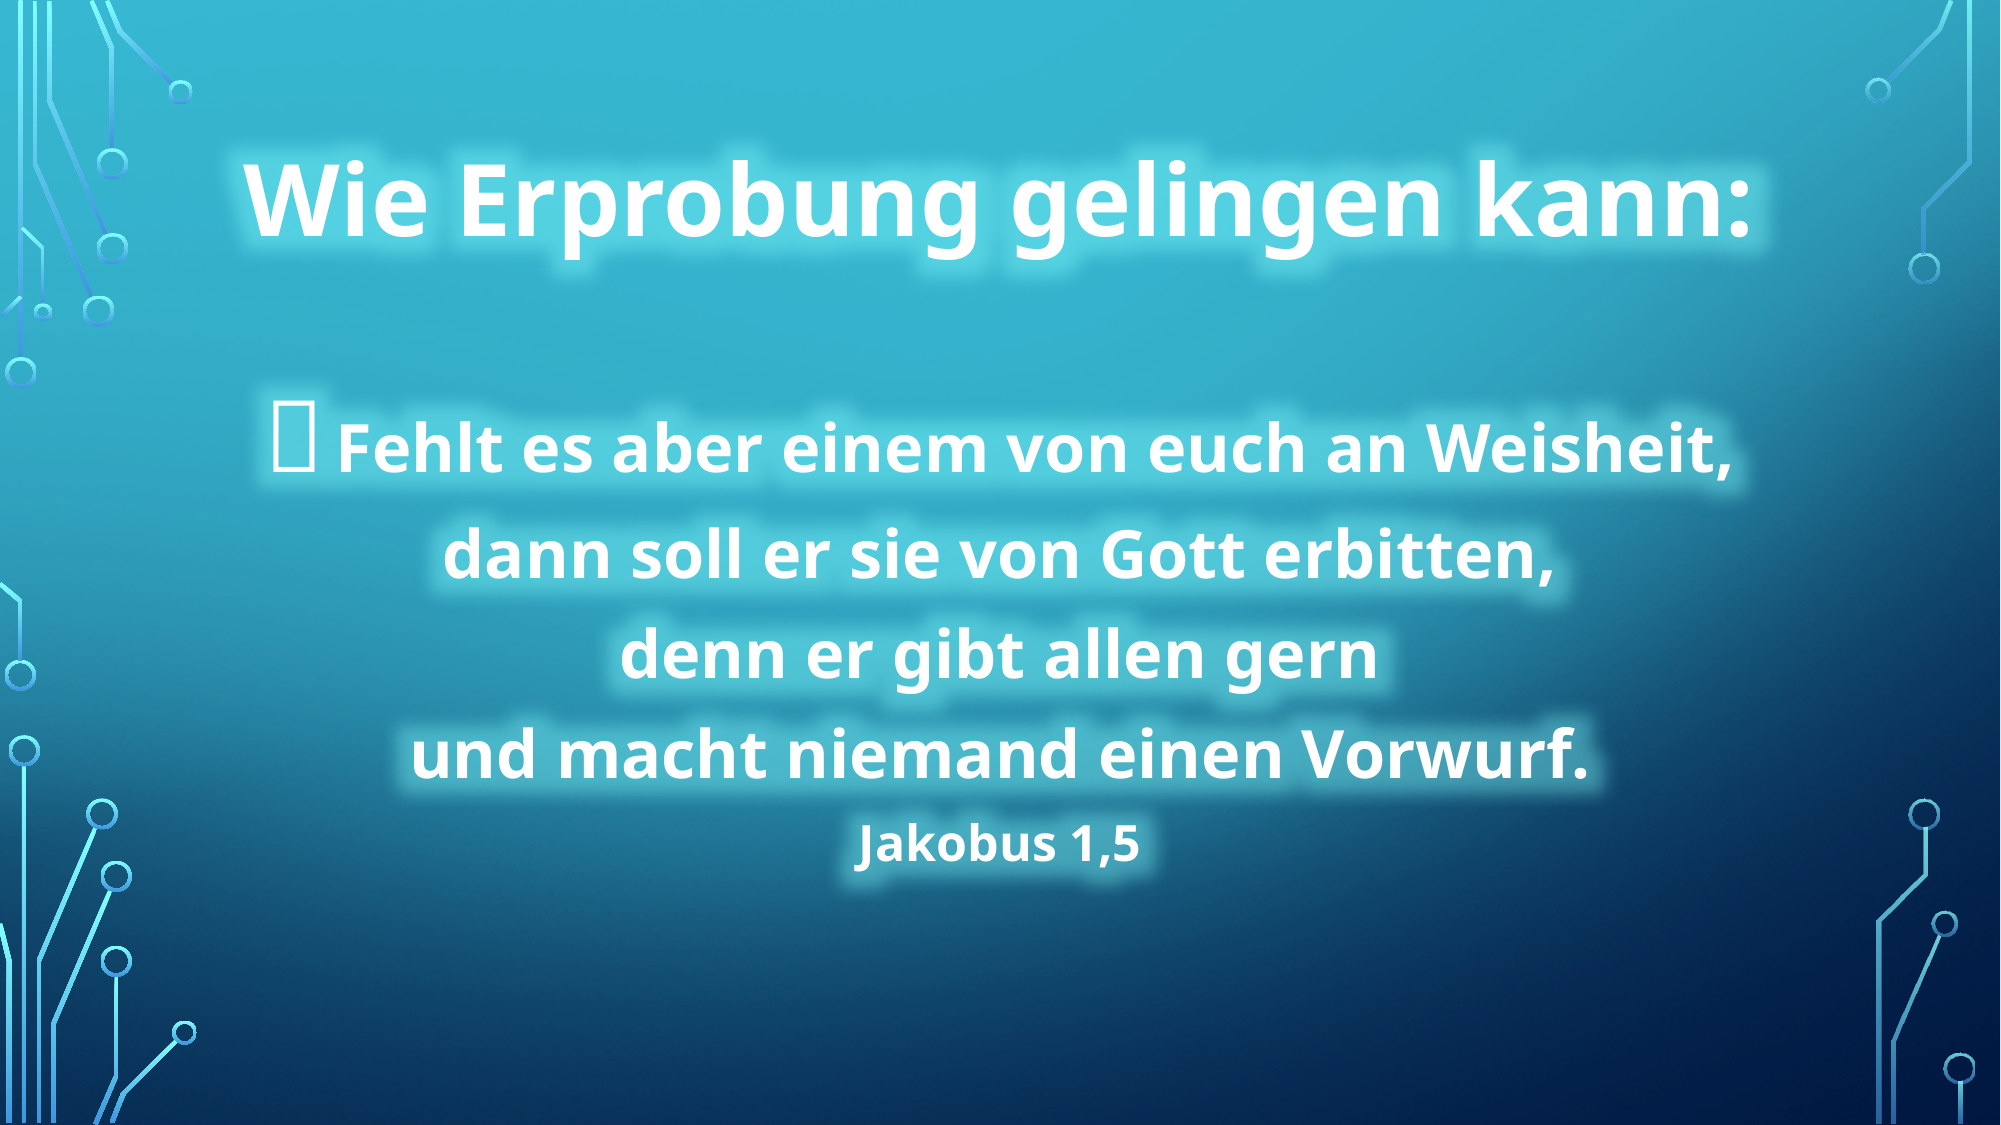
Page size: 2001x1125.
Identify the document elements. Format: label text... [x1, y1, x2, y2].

text_box Wie Erprobung gelingen kann:  Fehlt es aber einem von euch an Weisheit, dann soll er sie von Gott erbitten, denn er gibt allen gern und macht niemand einen Vorwurf. Jakobus 1,5 [0, 105, 2000, 880]
